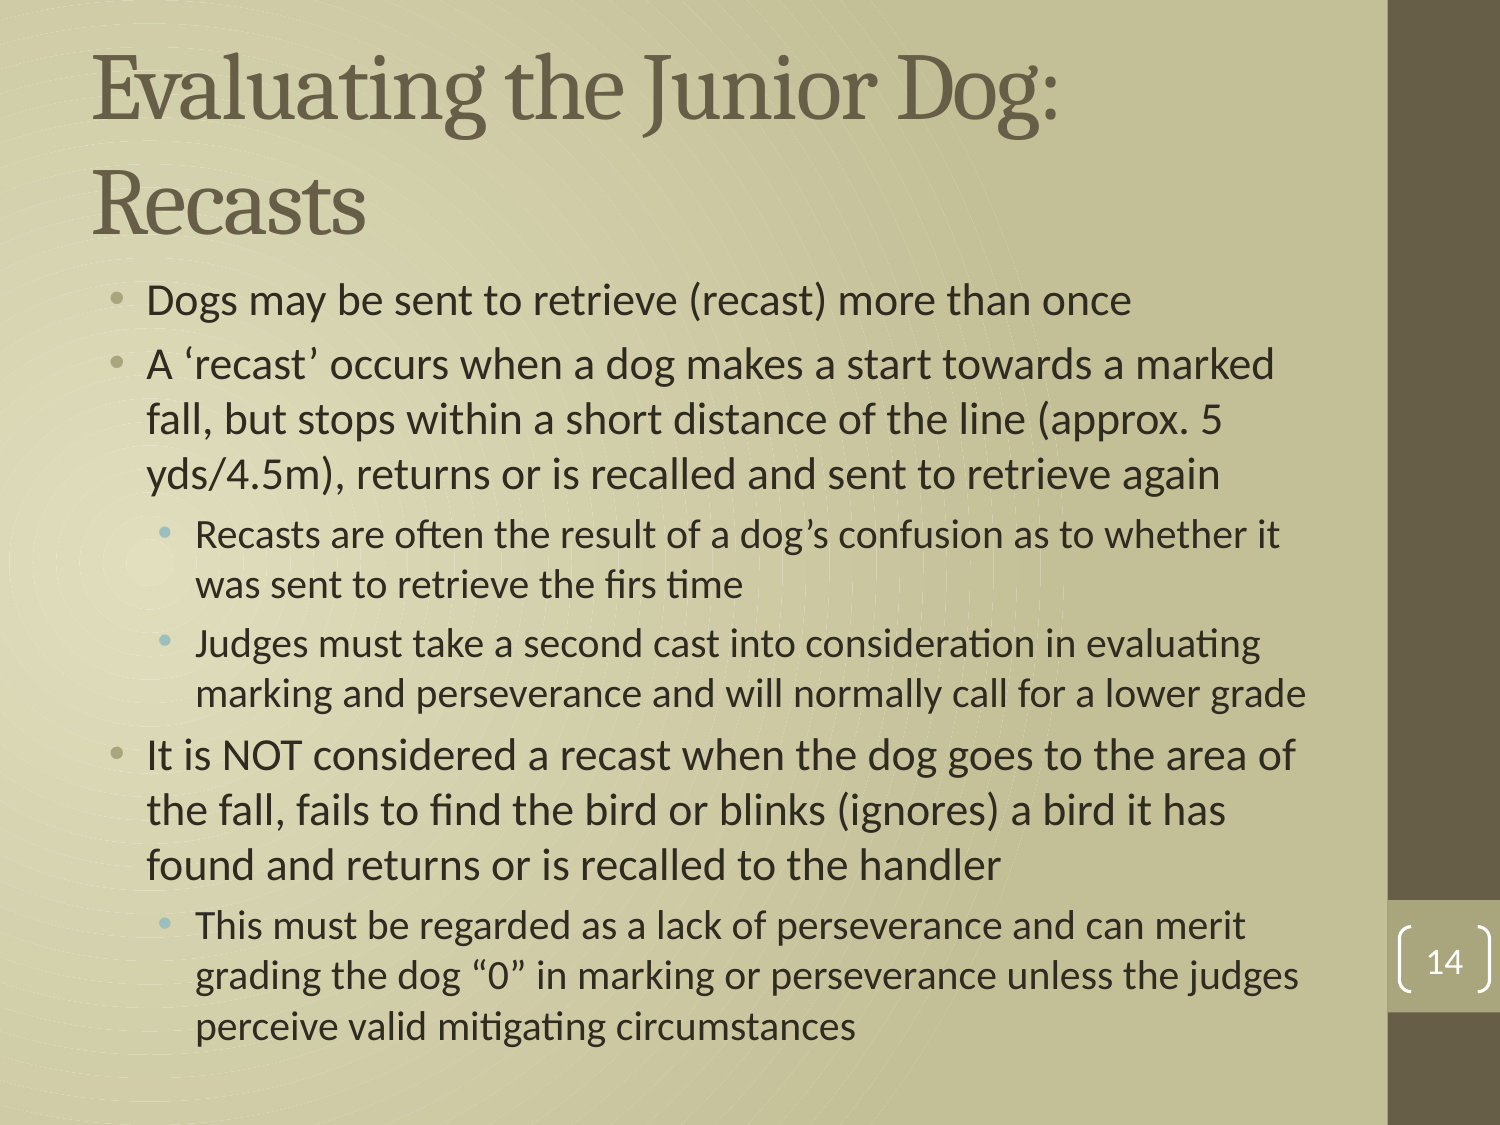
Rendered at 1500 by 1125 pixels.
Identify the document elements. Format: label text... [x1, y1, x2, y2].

title Evaluating the Junior Dog: Recasts [75, 45, 1325, 233]
list Dogs may be sent to retrieve (recast) more than once A ‘recast’ occurs when a dog makes a start towards a marked fall, but stops within a short distance of the line (approx. 5 yds/4.5m), returns or is recalled and sent to retrieve again Recasts are often the result of a dog’s confusion as to whether it was sent to retrieve the firs time Judges must take a second cast into consideration in evaluating marking and perseverance and will normally call for a lower grade It is NOT considered a recast when the dog goes to the area of the fall, fails to find the bird or blinks (ignores) a bird it has found and returns or is recalled to the handler This must be regarded as a lack of perseverance and can merit grading the dog “0” in marking or perseverance unless the judges perceive valid mitigating circumstances [75, 262, 1325, 1125]
slide_number 14 [1397, 925, 1492, 994]
